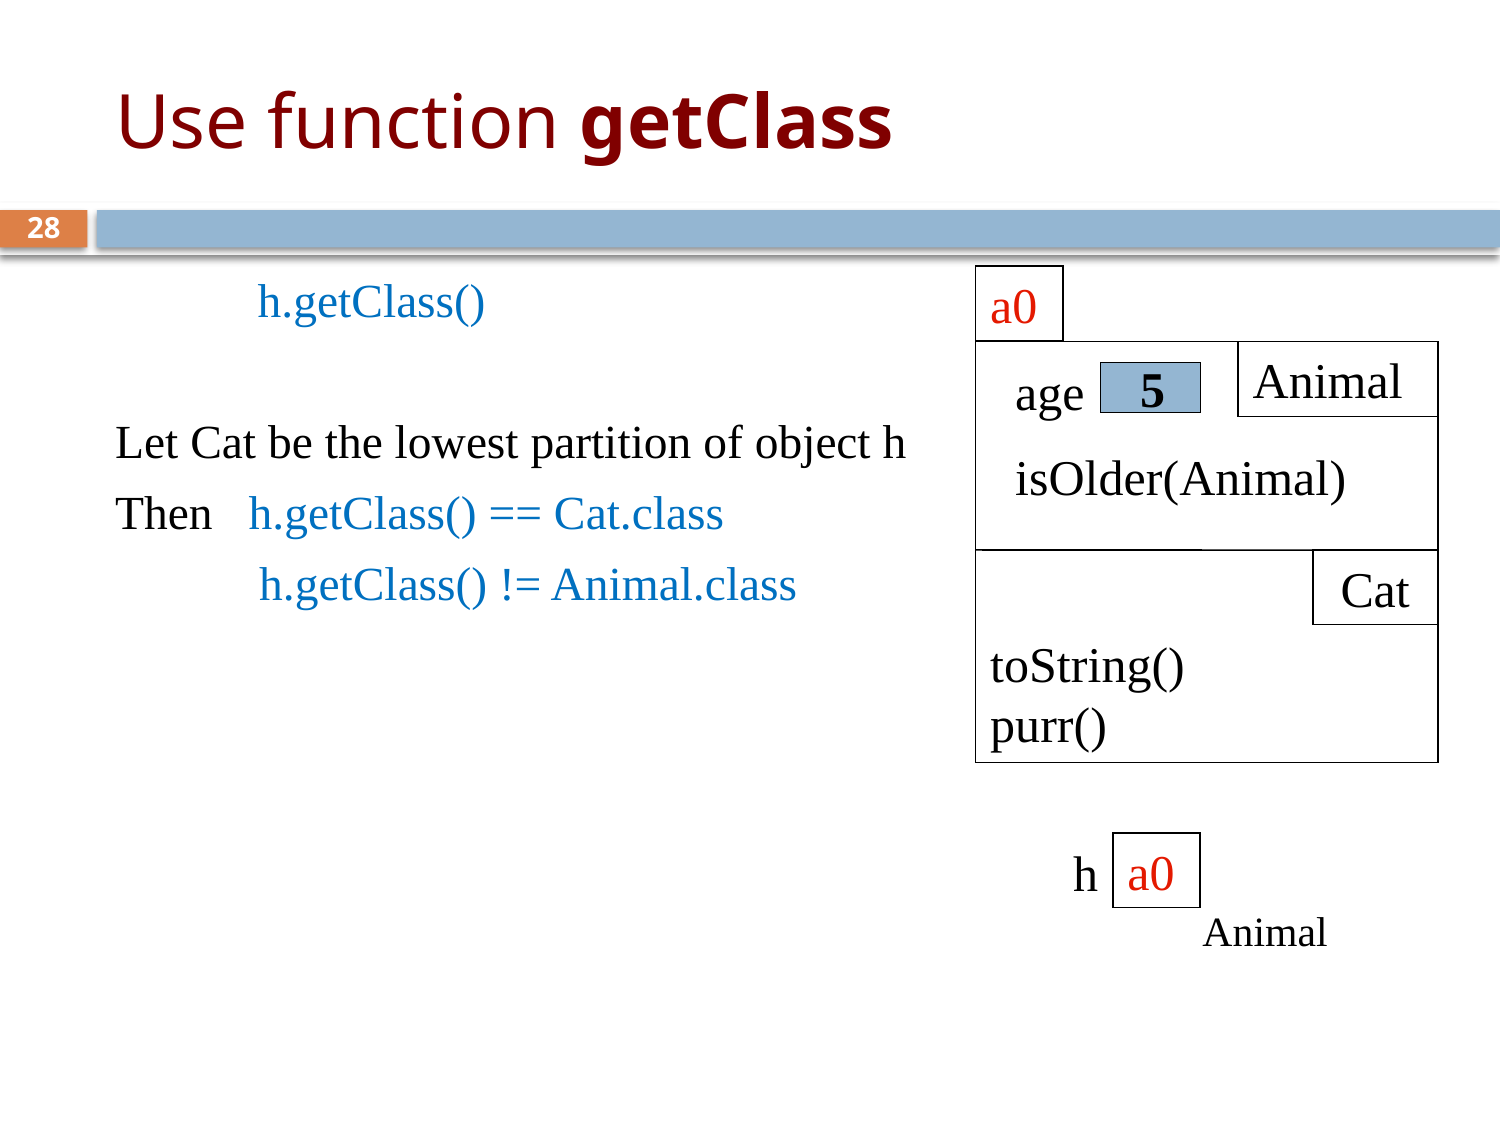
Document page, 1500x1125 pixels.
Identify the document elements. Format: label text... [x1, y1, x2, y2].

slide_number 28 [0, 208, 88, 249]
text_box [975, 265, 1439, 763]
list h.getClass() Let Cat be the lowest partition of object h Then h.getClass() == Cat.class h.getClass() != Animal.class [100, 262, 963, 663]
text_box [1049, 832, 1351, 963]
title Use function getClass [100, 37, 1438, 200]
